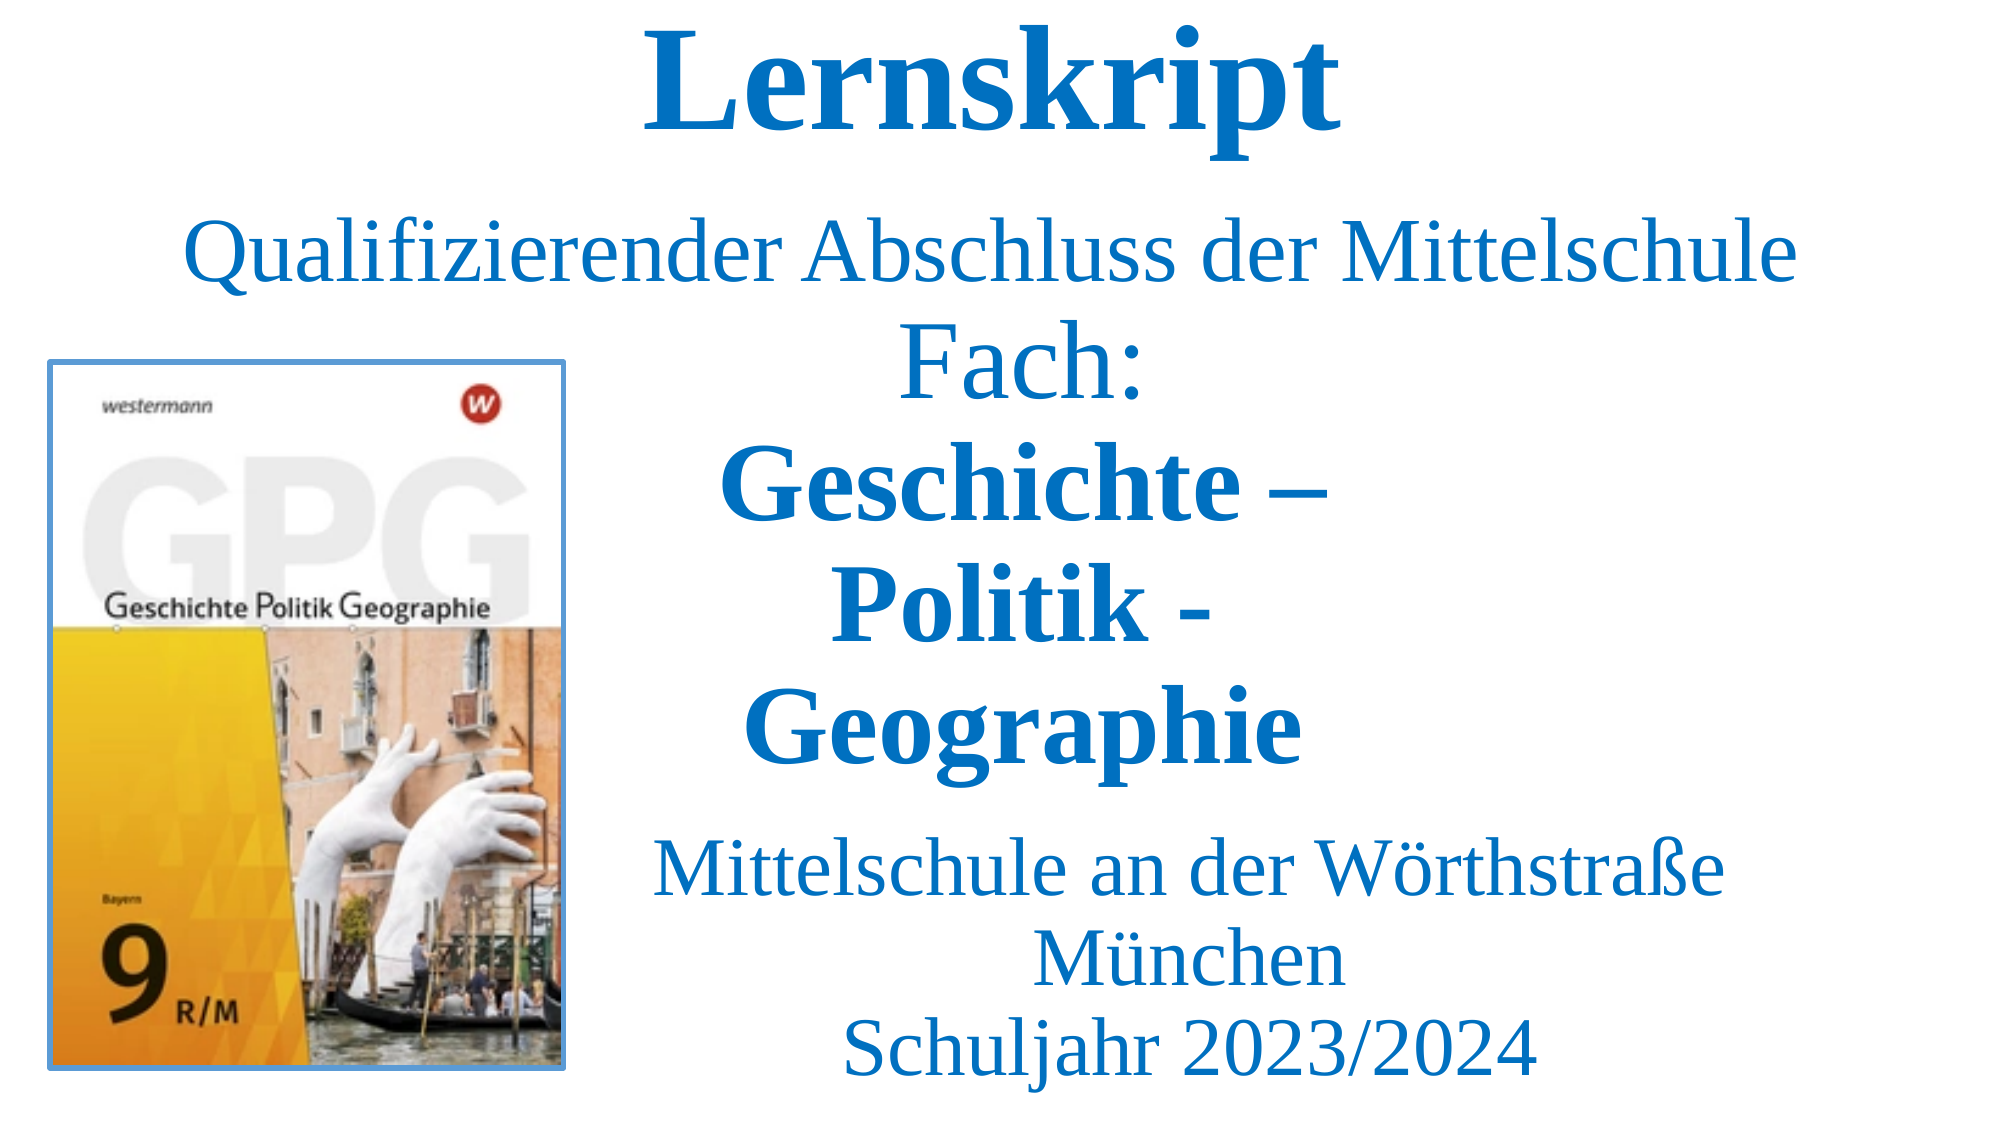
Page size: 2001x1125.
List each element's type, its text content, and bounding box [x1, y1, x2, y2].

title Fach: Geschichte – Politik - Geographie [623, 309, 1422, 796]
text_box Mittelschule an der Wörthstraße München Schuljahr 2023/2024 [593, 841, 1787, 1101]
picture [52, 365, 561, 1066]
text_box Lernskript Qualifizierender Abschluss der Mittelschule [39, 0, 1945, 309]
